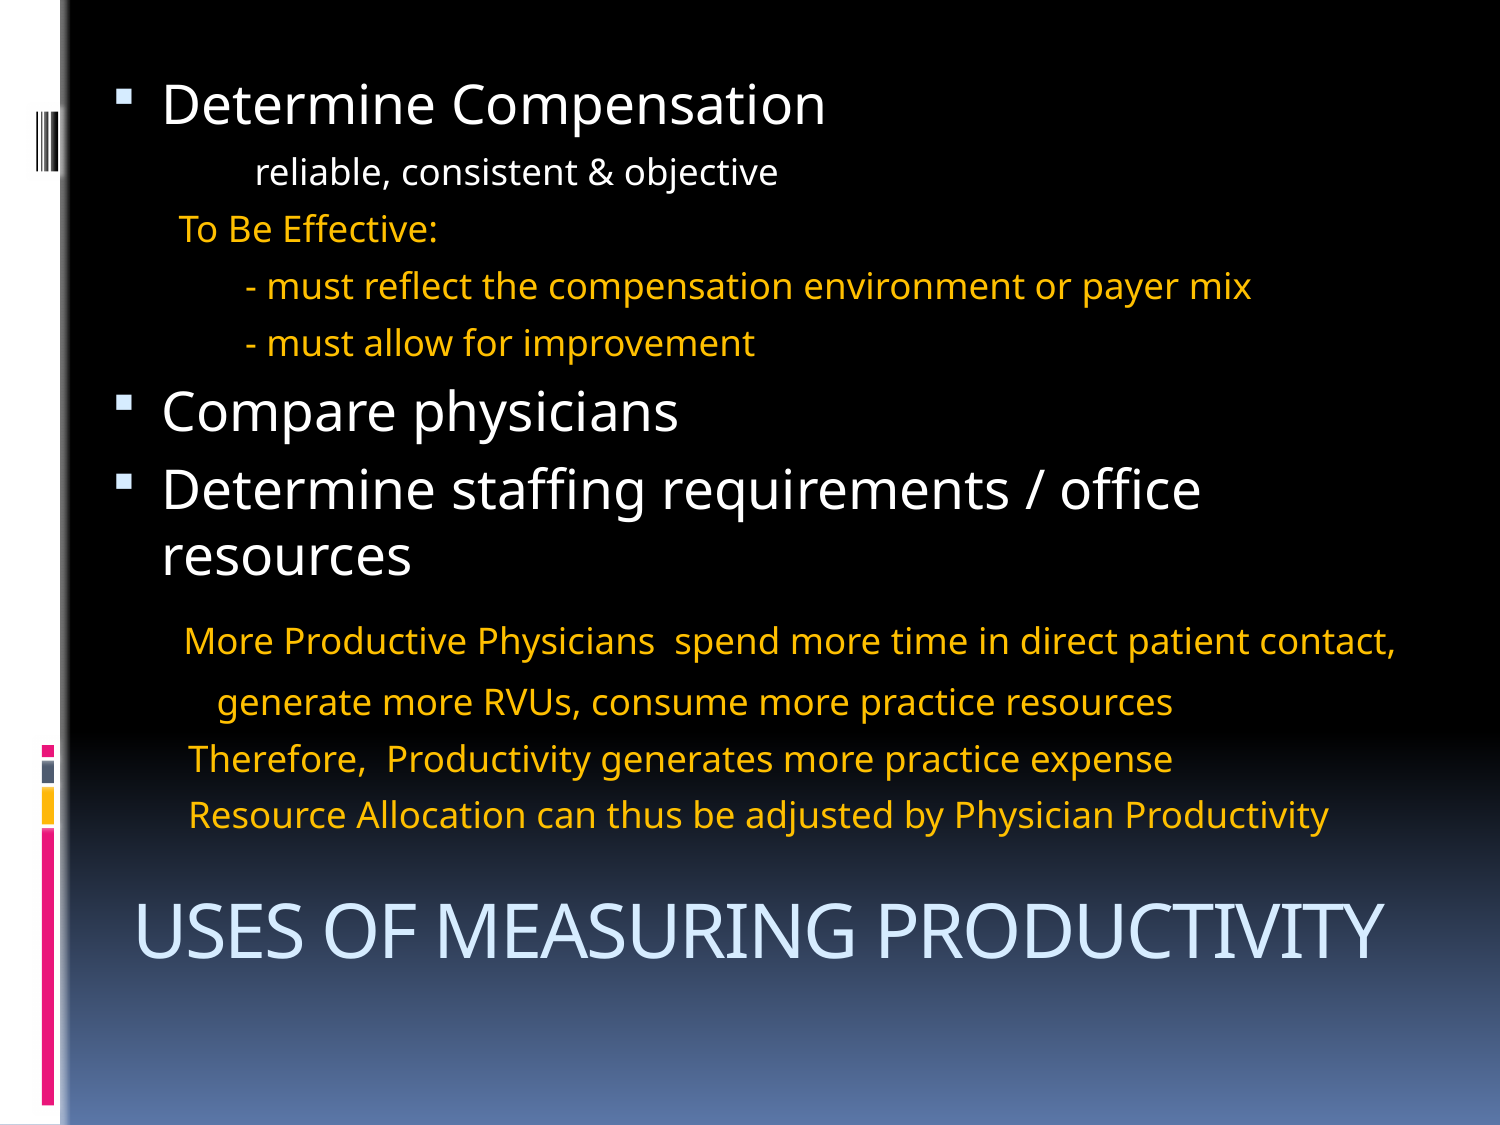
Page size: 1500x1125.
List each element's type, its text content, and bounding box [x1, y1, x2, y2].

title USES OF MEASURING PRODUCTIVITY [87, 875, 1430, 983]
list Determine Compensation reliable, consistent & objective To Be Effective: - must reflect the compensation environment or payer mix - must allow for improvement Compare physicians Determine staffing requirements / office resources More Productive Physicians spend more time in direct patient contact, generate more RVUs, consume more practice resources Therefore, Productivity generates more practice expense Resource Allocation can thus be adjusted by Physician Productivity [87, 62, 1430, 863]
